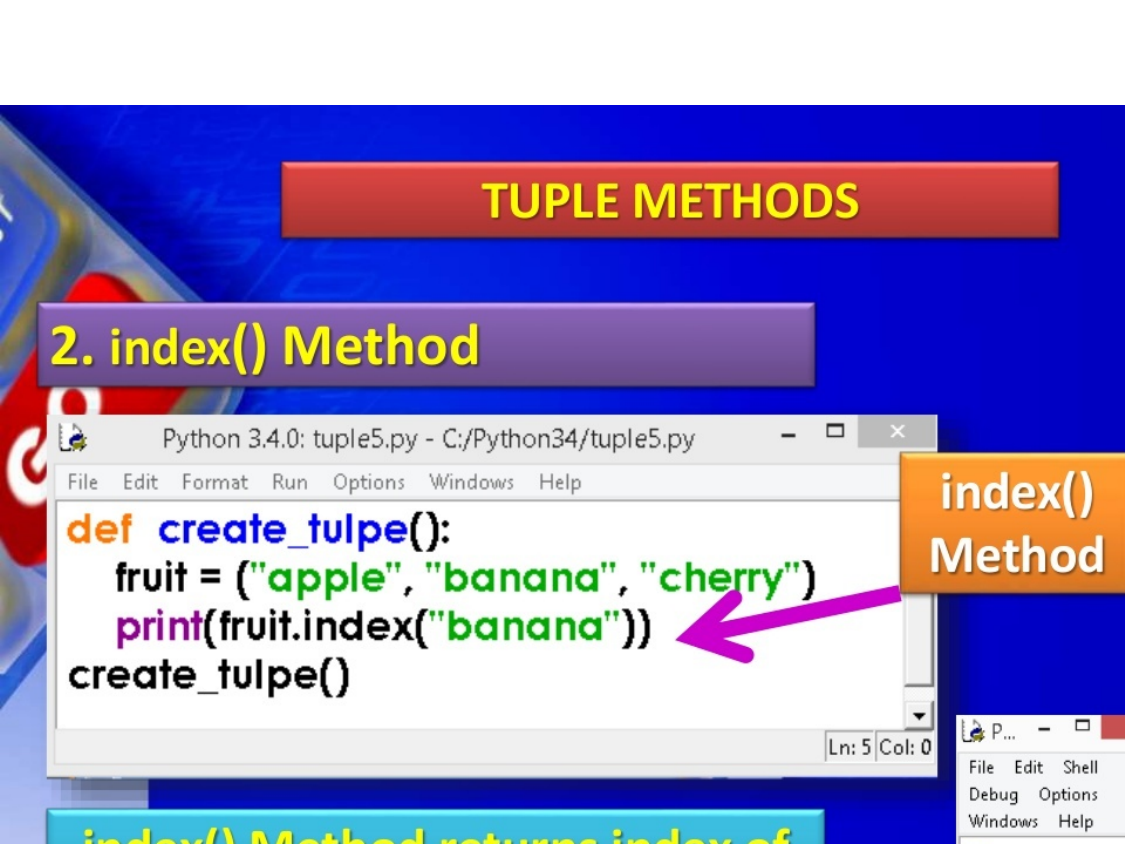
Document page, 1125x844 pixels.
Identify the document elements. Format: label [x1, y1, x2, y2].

picture [0, 105, 1125, 844]
